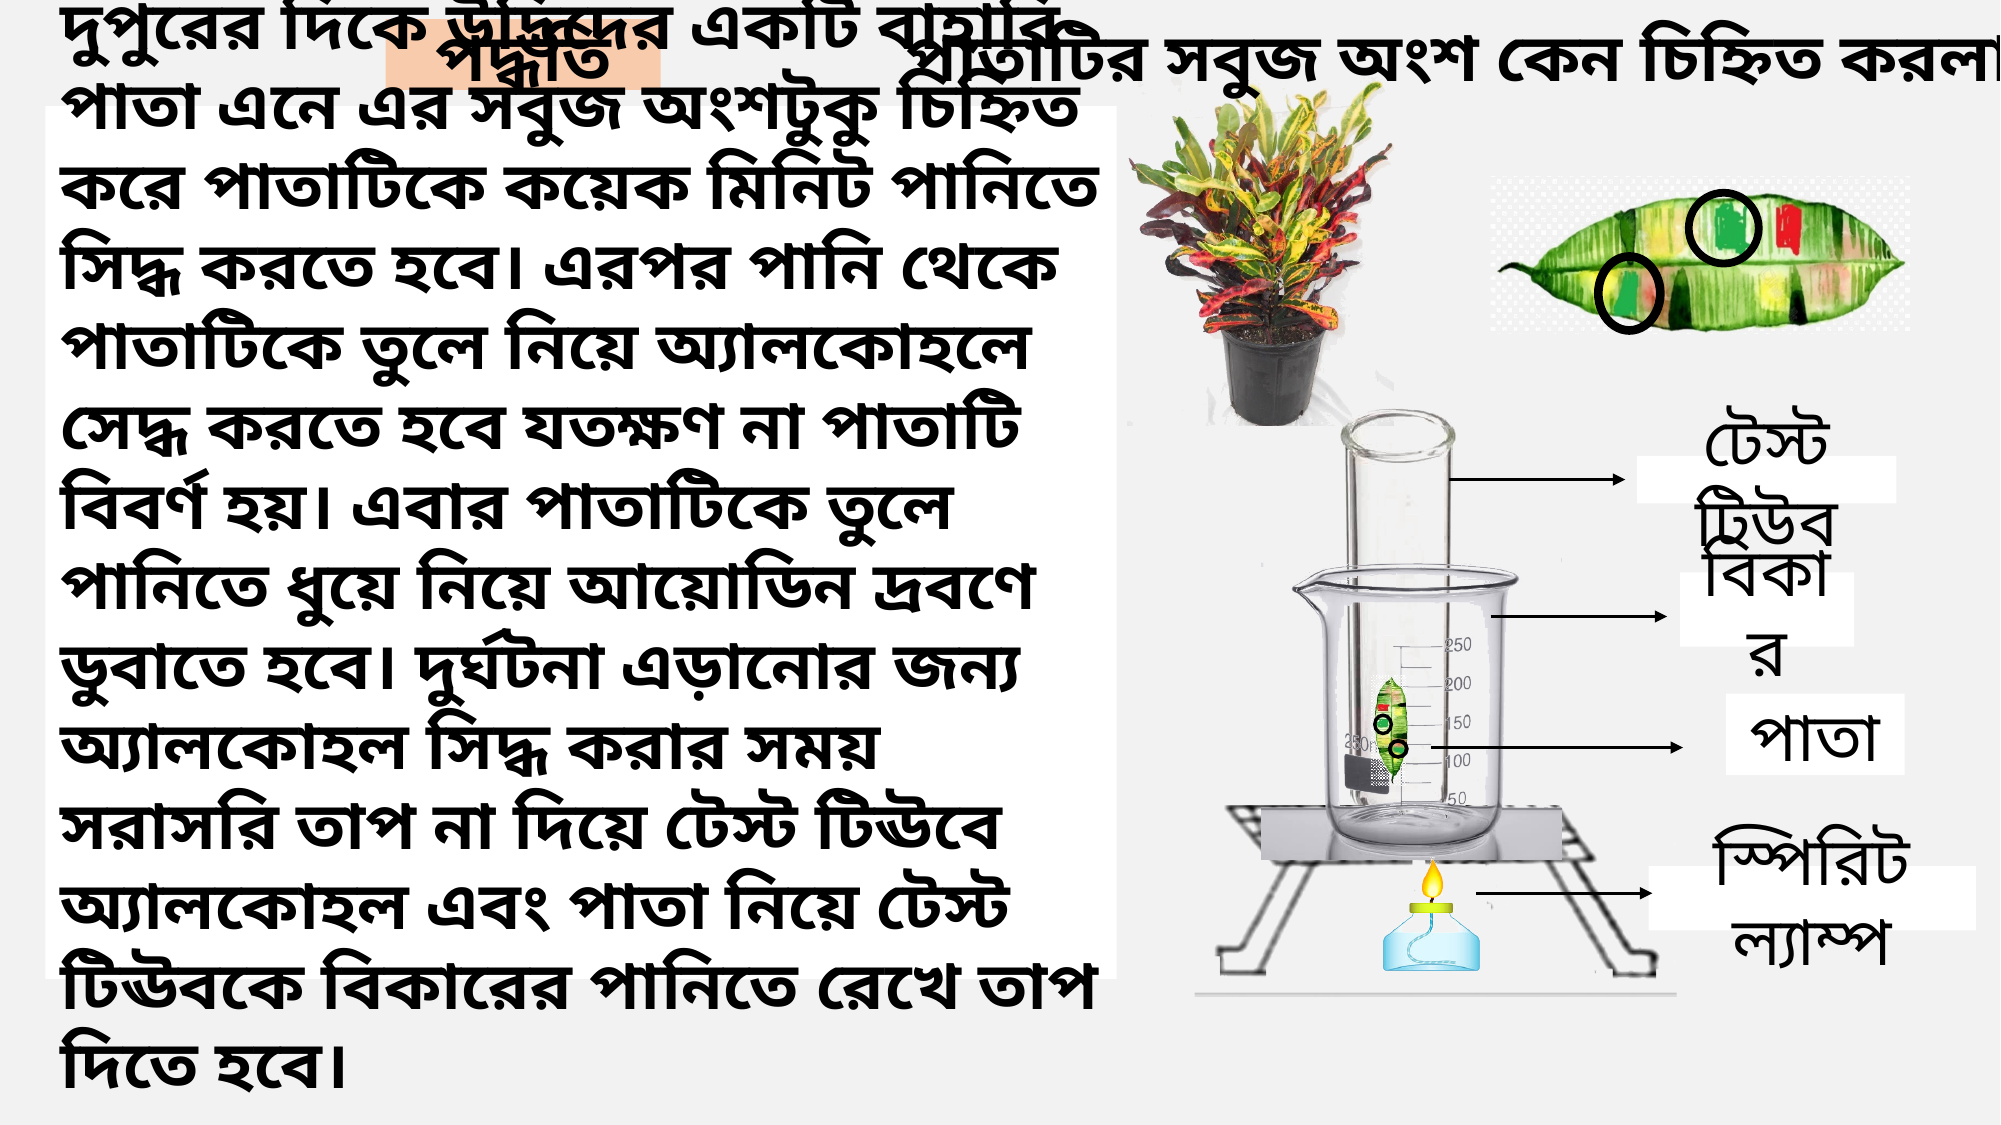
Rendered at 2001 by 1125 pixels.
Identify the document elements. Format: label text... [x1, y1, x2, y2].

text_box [1108, 393, 1689, 997]
text_box দুপুরের দিকে উদ্ভিদের একটি বাহারি পাতা এনে এর সবুজ অংশটুকু চিহ্নিত করে পাতাটিকে কয়েক মিনিট পানিতে সিদ্ধ করতে হবে। এরপর পানি থেকে পাতাটিকে তুলে নিয়ে অ্যালকোহলে সেদ্ধ করতে হবে যতক্ষণ না পাতাটি বিবর্ণ হয়। এবার পাতাটিকে তুলে পানিতে ধুয়ে নিয়ে আয়োডিন দ্রবণে ডুবাতে হবে। দুর্ঘটনা এড়ানোর জন্য অ্যালকোহল সিদ্ধ করার সময় সরাসরি তাপ না দিয়ে টেস্ট টিঊবে অ্যালকোহল এবং পাতা নিয়ে টেস্ট টিঊবকে বিকারের পানিতে রেখে তাপ দিতে হবে। [44, 105, 1118, 980]
text_box পাতাটির সবুজ অংশ কেন চিহ্নিত করলাম? [874, 7, 2000, 102]
text_box স্পিরিট ল্যাম্প [1689, 865, 1977, 932]
text_box বিকার [1689, 571, 1855, 648]
text_box পাতা [1725, 693, 1906, 776]
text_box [1489, 176, 1910, 334]
text_box টেস্ট টিউব [1689, 455, 1897, 504]
text_box পদ্ধতি [385, 18, 662, 91]
picture [1127, 77, 1394, 393]
